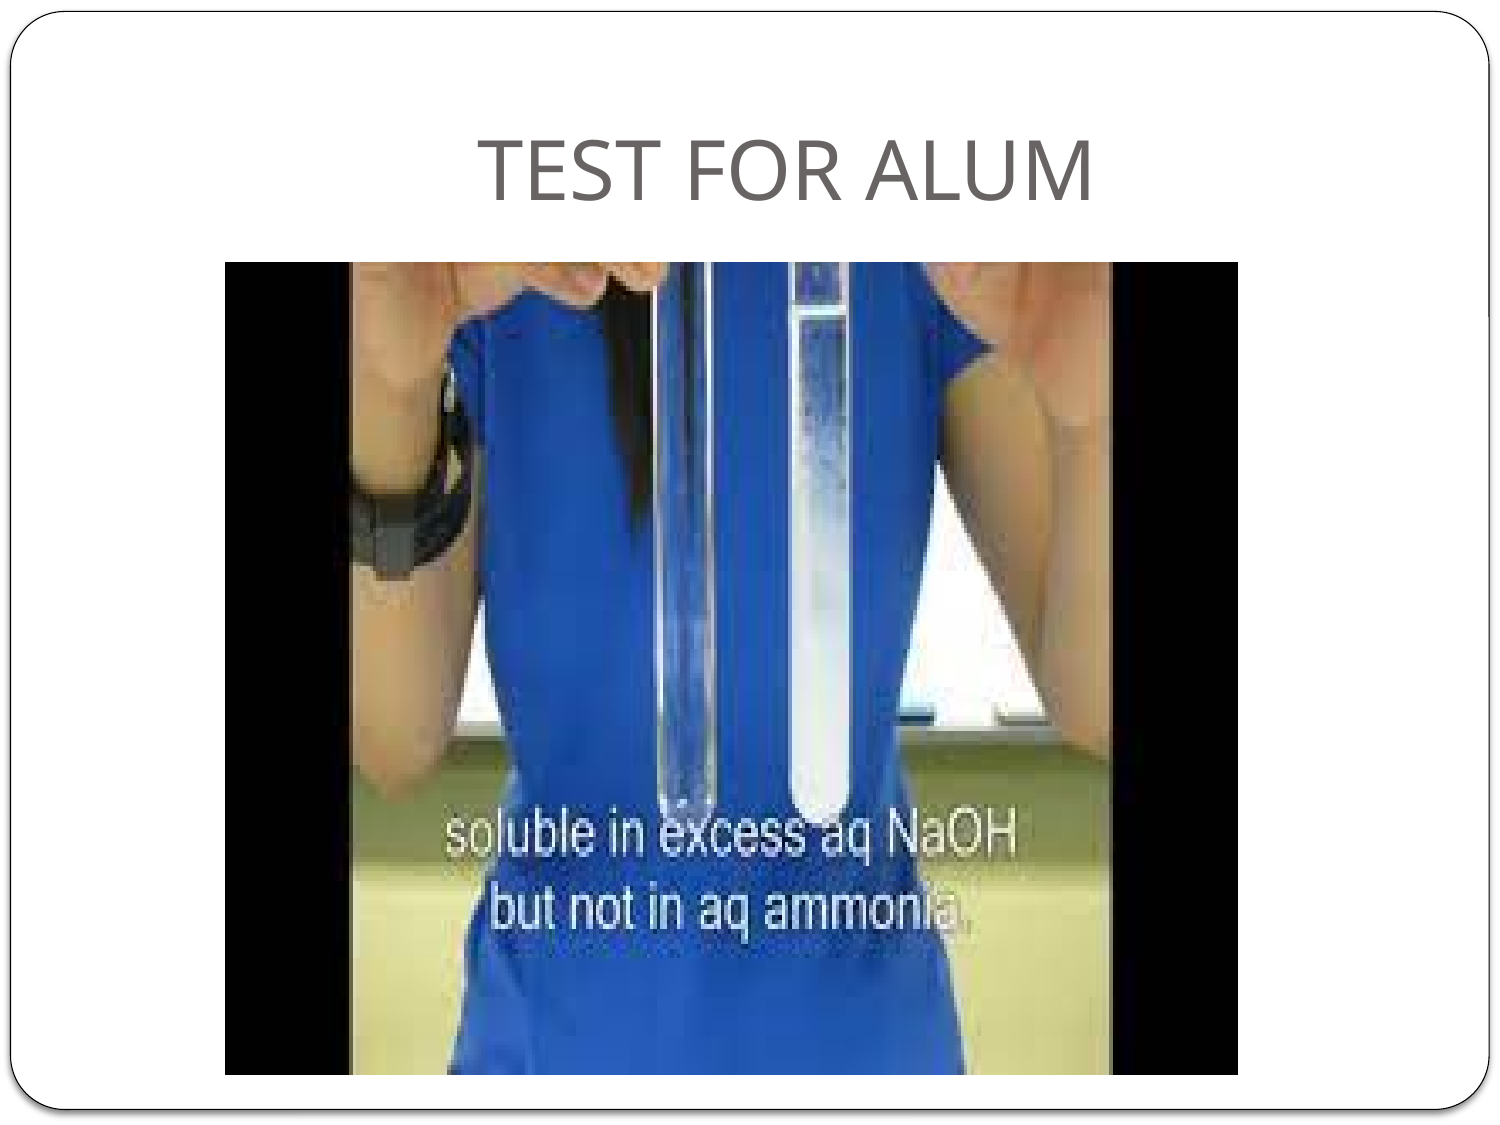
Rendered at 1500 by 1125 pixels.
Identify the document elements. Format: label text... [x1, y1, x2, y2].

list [224, 262, 1238, 1076]
title TEST FOR ALUM [150, 45, 1425, 233]
